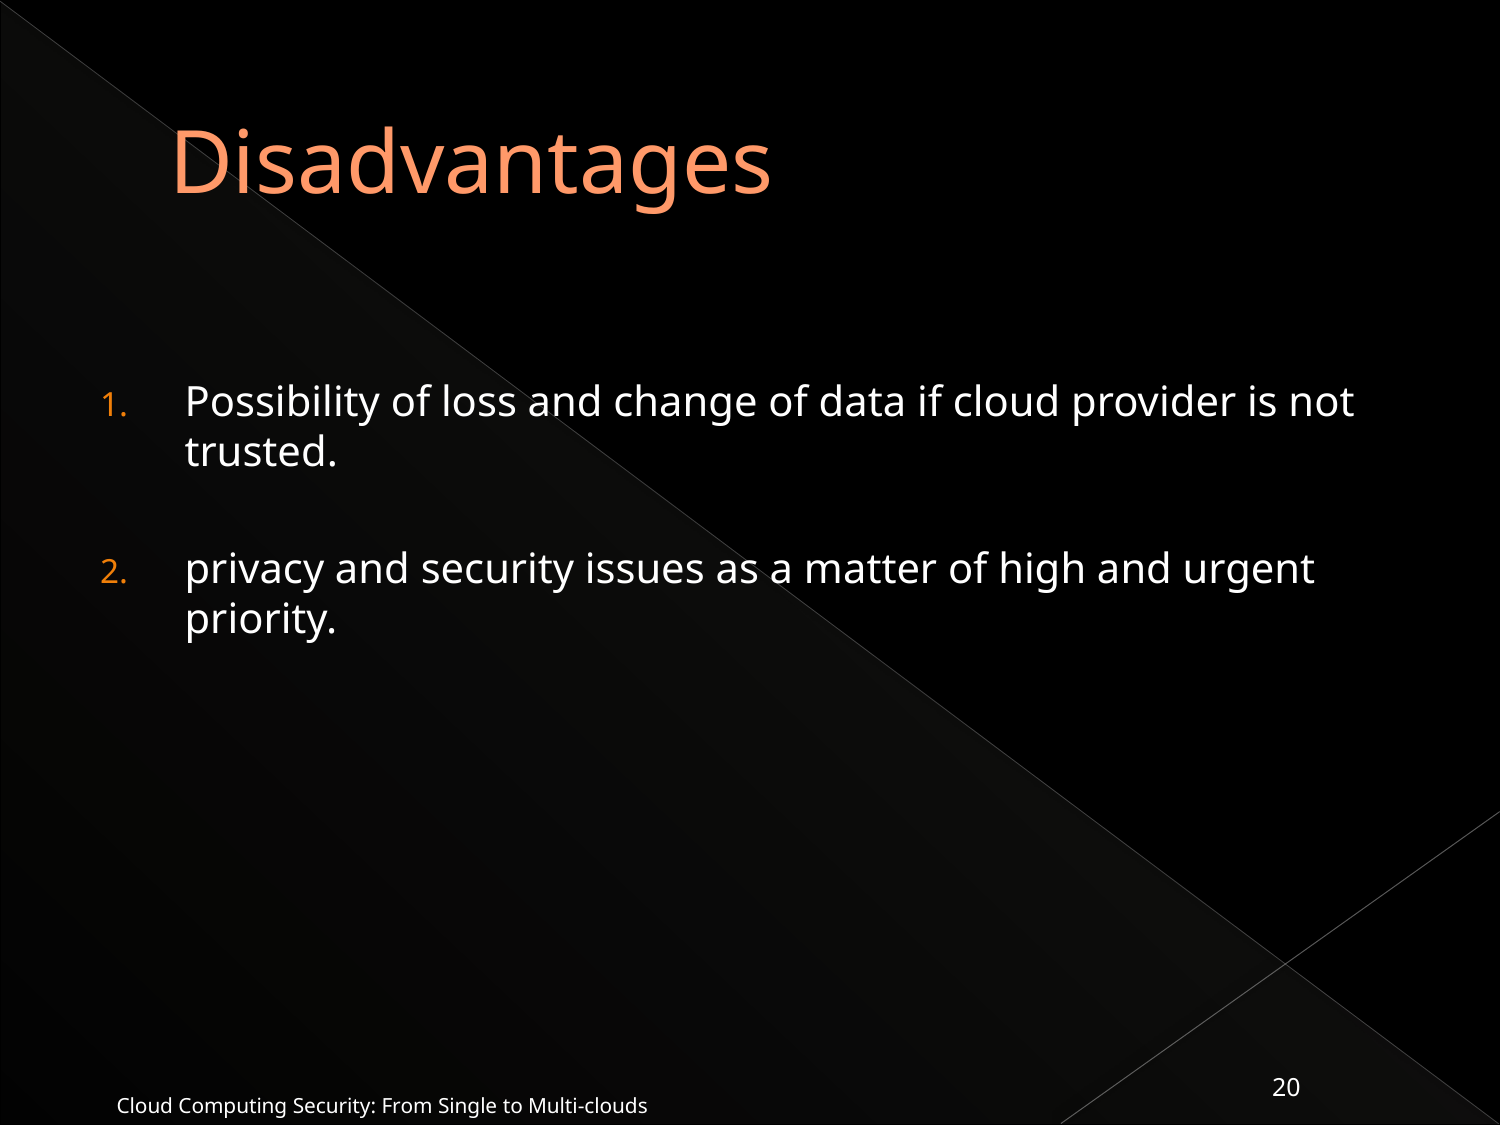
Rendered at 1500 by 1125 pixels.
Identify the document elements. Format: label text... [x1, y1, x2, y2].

footer Cloud Computing Security: From Single to Multi-clouds [0, 1046, 663, 1125]
title Disadvantages [75, 43, 1425, 274]
list Possibility of loss and change of data if cloud provider is not trusted. privacy and security issues as a matter of high and urgent priority. [75, 308, 1425, 1059]
slide_number 20 [1245, 1063, 1328, 1113]
